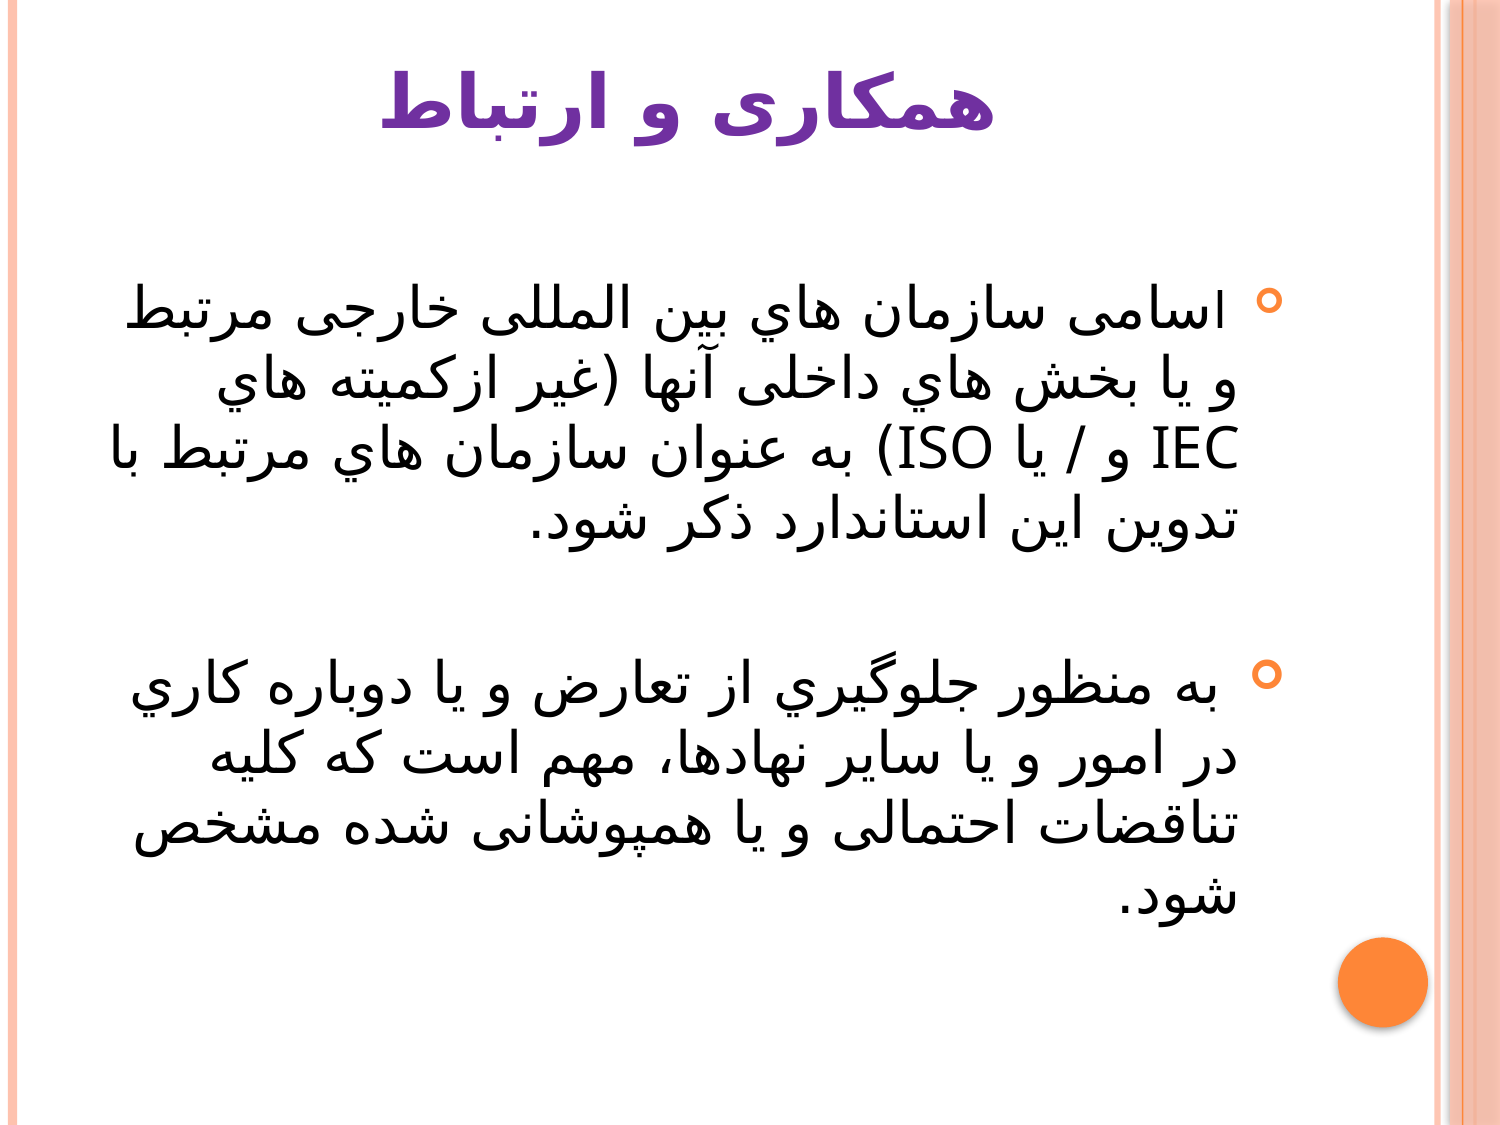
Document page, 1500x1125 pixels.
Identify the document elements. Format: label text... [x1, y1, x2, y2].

list اسامی سازمان هاي بین المللی خارجی مرتبط و یا بخش هاي داخلی آنها (غیر ازکمیته هاي IEC و / یا ISO) به عنوان سازمان هاي مرتبط با تدوین این استاندارد ذکر شود. به منظور جلوگیري از تعارض و یا دوباره کاري در امور و یا سایر نهادها، مهم است که کلیه تناقضات احتمالی و یا همپوشانی شده مشخص شود. [75, 262, 1300, 1062]
title همکاری و ارتباط [75, 45, 1300, 233]
